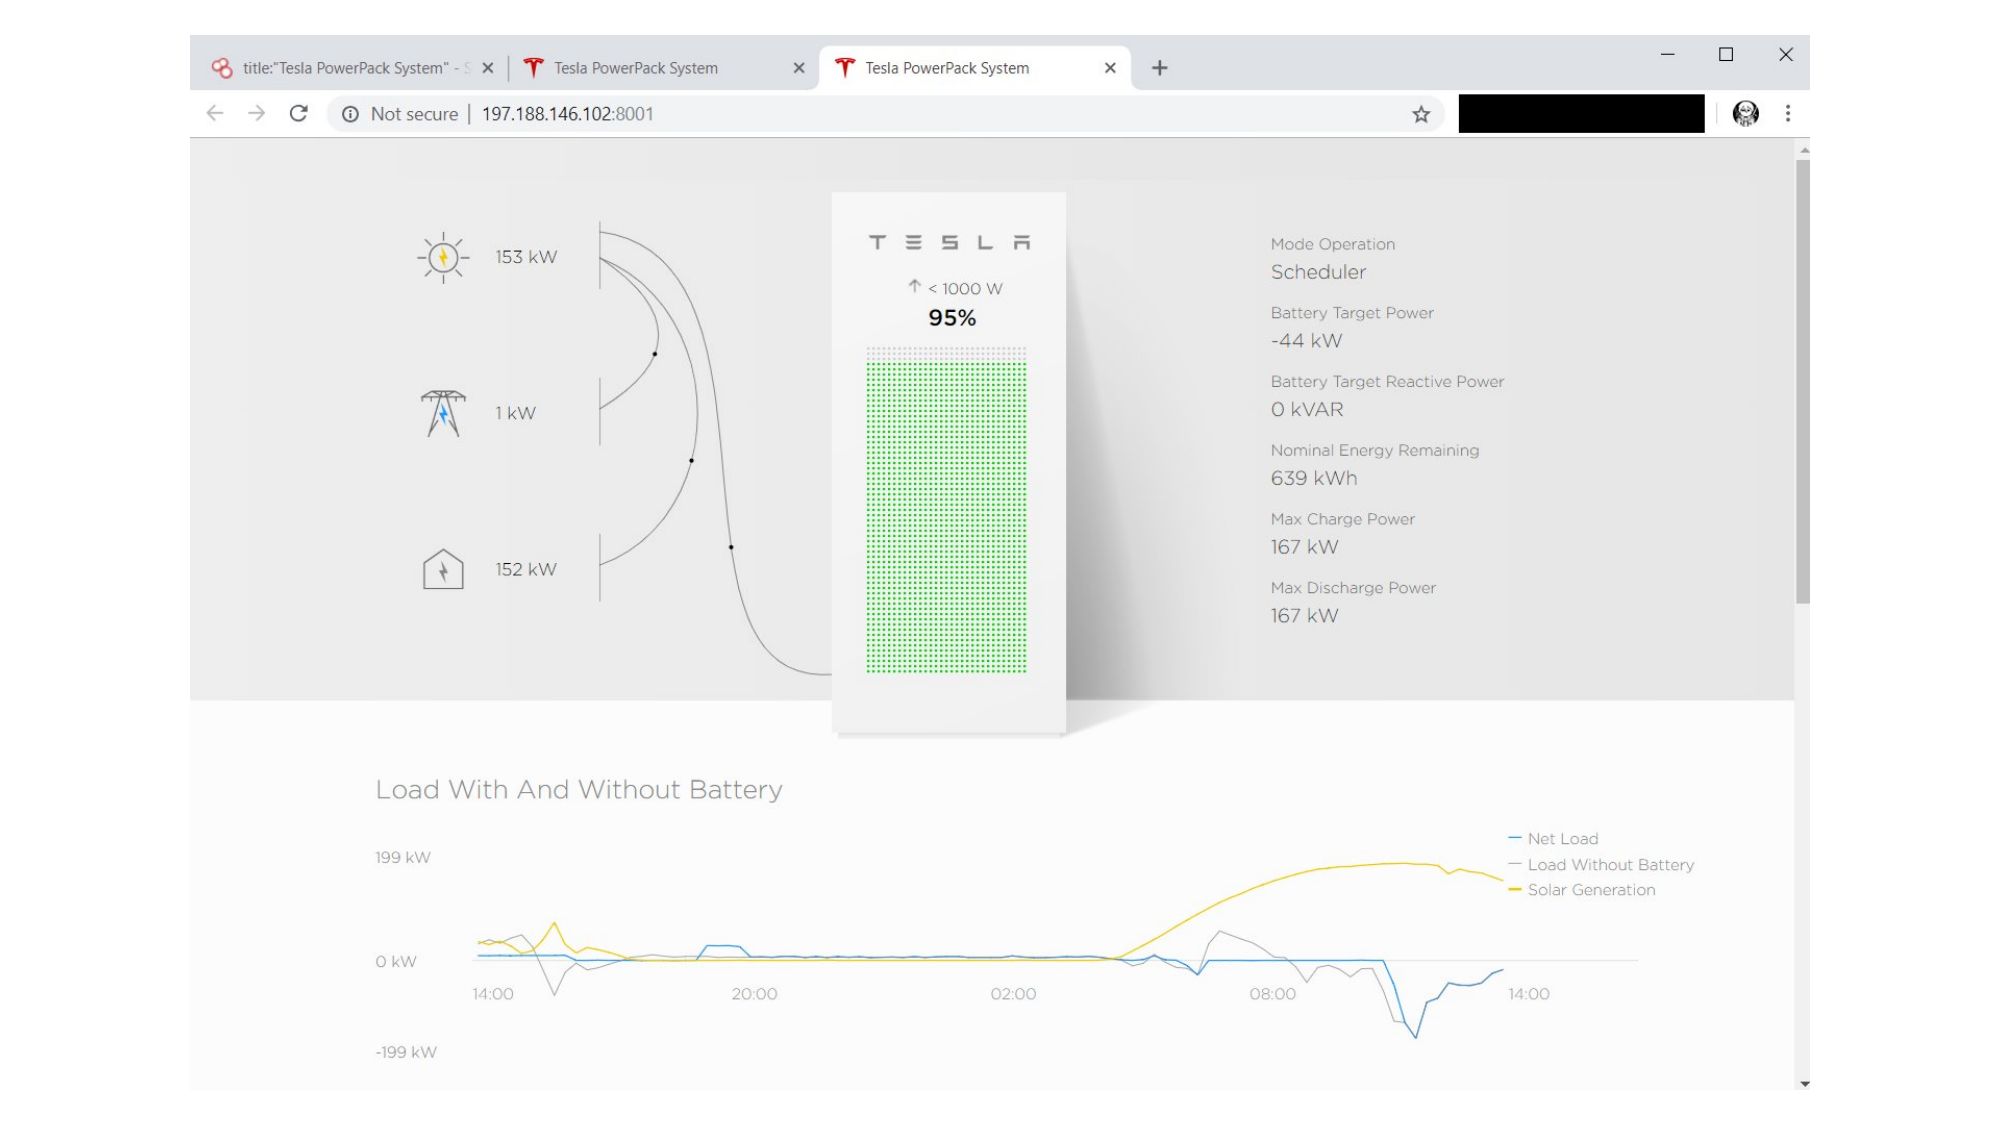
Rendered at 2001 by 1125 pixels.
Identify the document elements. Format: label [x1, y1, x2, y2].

picture [190, 35, 1810, 1090]
